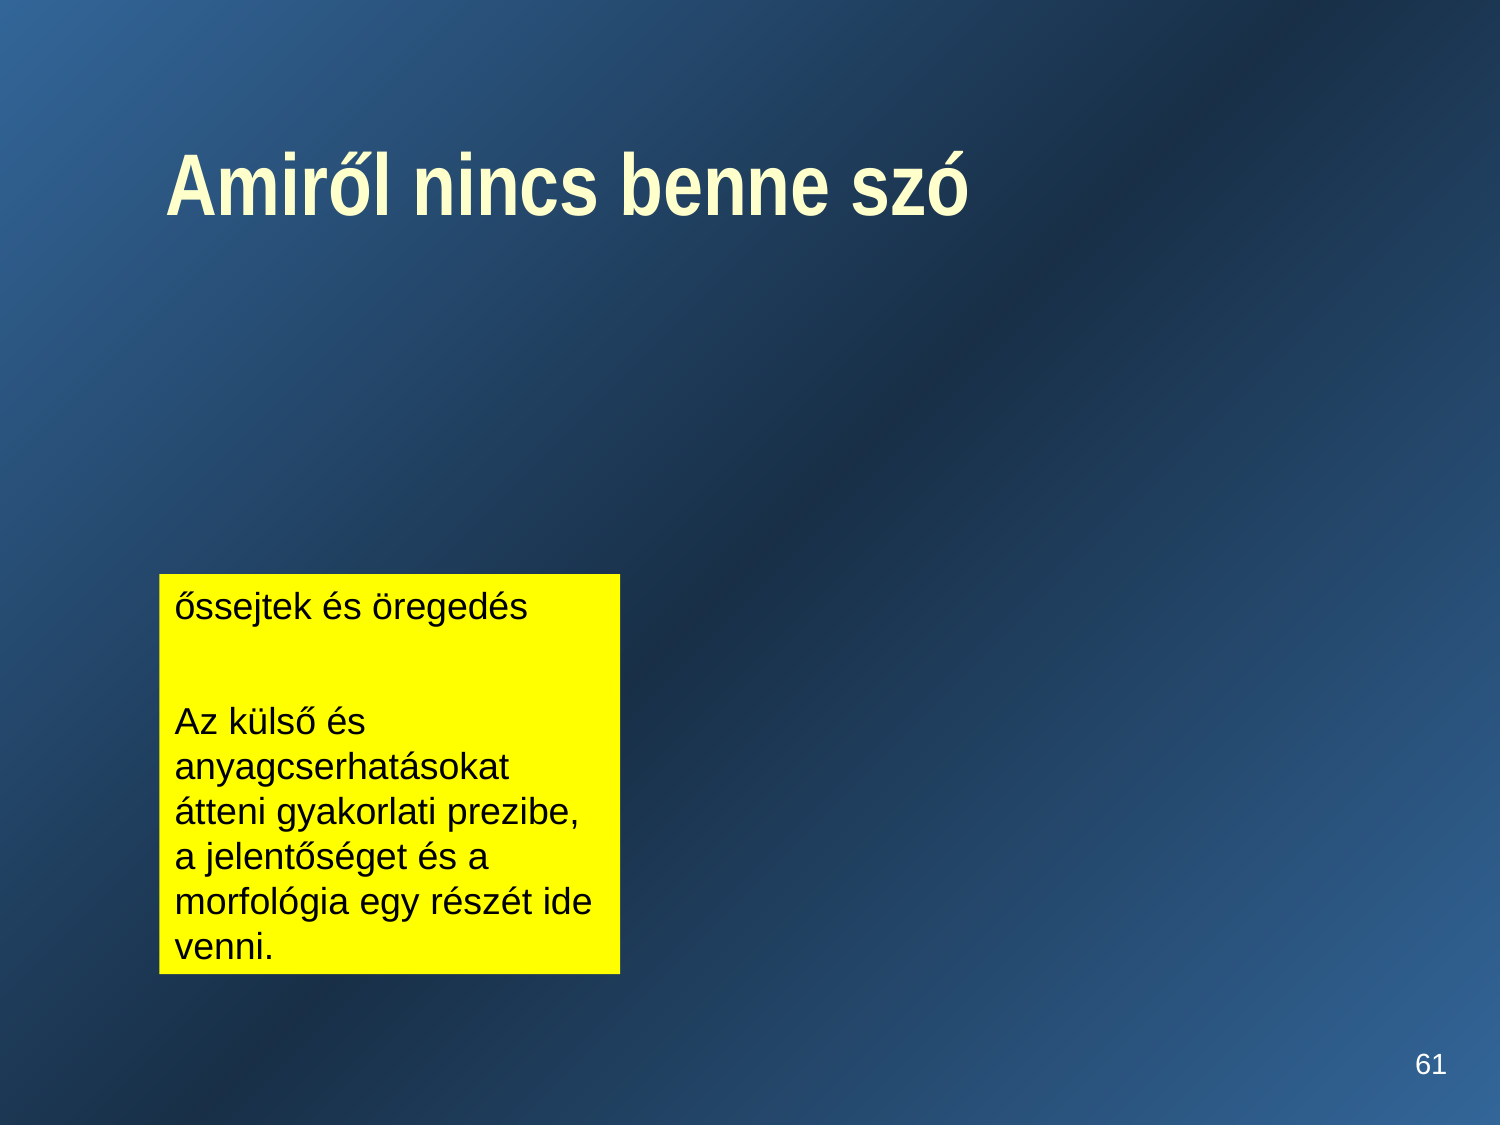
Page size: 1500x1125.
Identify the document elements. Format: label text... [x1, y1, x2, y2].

title Amiről nincs benne szó [149, 99, 1376, 288]
slide_number 61 [1149, 1024, 1463, 1101]
text_box őssejtek és öregedés Az külső és anyagcserhatásokat átteni gyakorlati prezibe, a jelentőséget és a morfológia egy részét ide venni. [159, 574, 621, 975]
